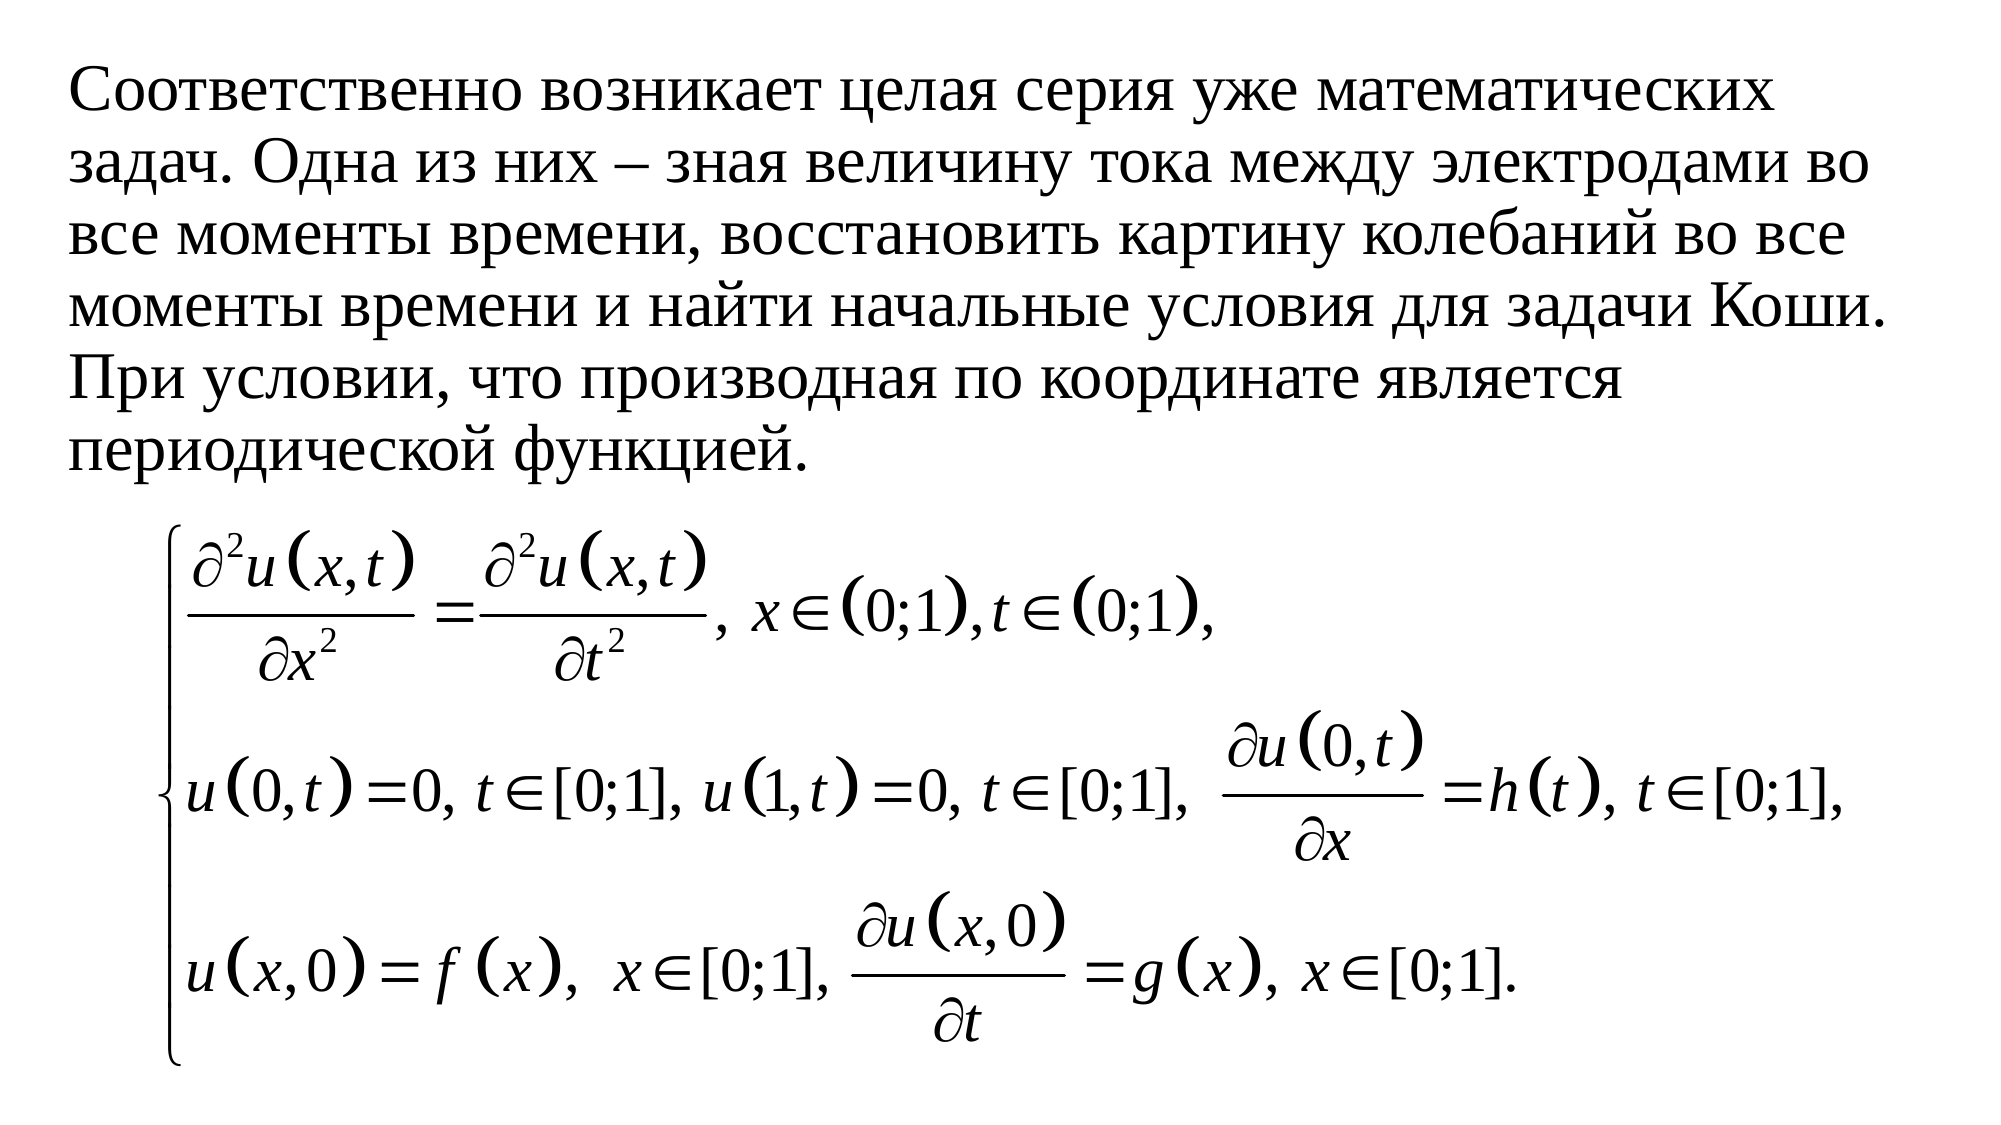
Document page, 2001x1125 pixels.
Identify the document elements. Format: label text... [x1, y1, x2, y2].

list Соответственно возникает целая серия уже математических задач. Одна из них – зная величину тока между электродами во все моменты времени, восстановить картину колебаний во все моменты времени и найти начальные условия для задачи Коши. При условии, что производная по координате является периодической функцией. [53, 45, 1971, 1104]
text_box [144, 511, 1855, 1080]
